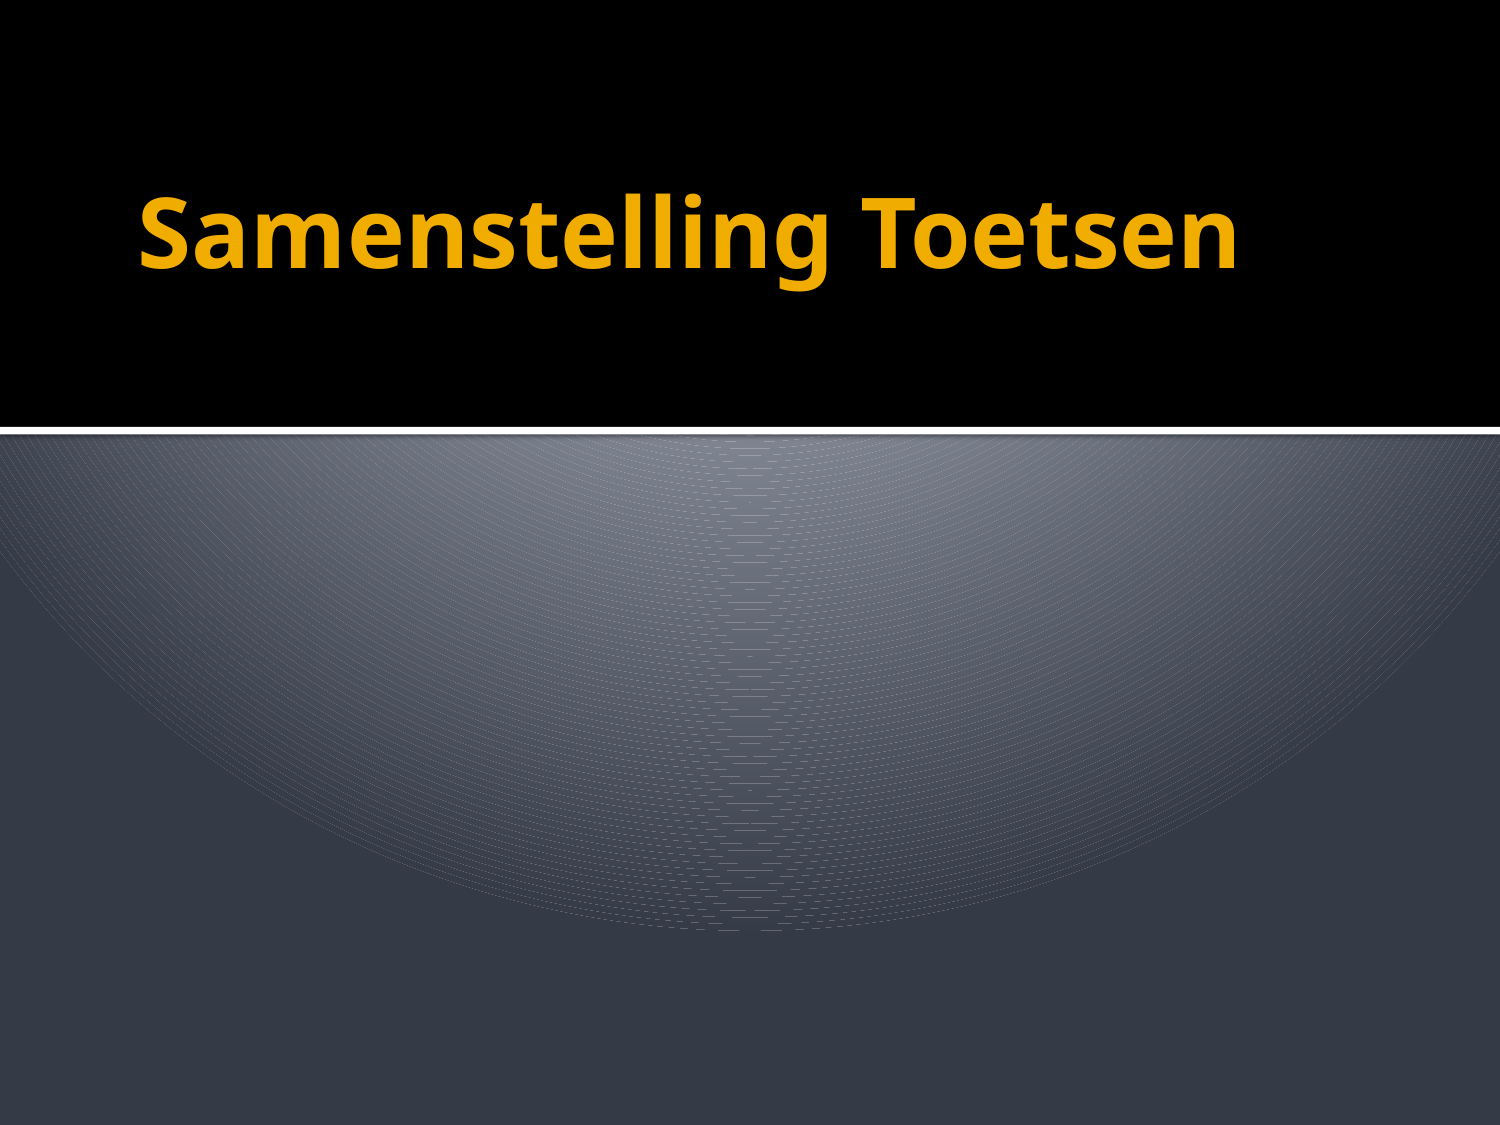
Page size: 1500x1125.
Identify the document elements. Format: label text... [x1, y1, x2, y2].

title Samenstelling Toetsen [123, 19, 1438, 288]
